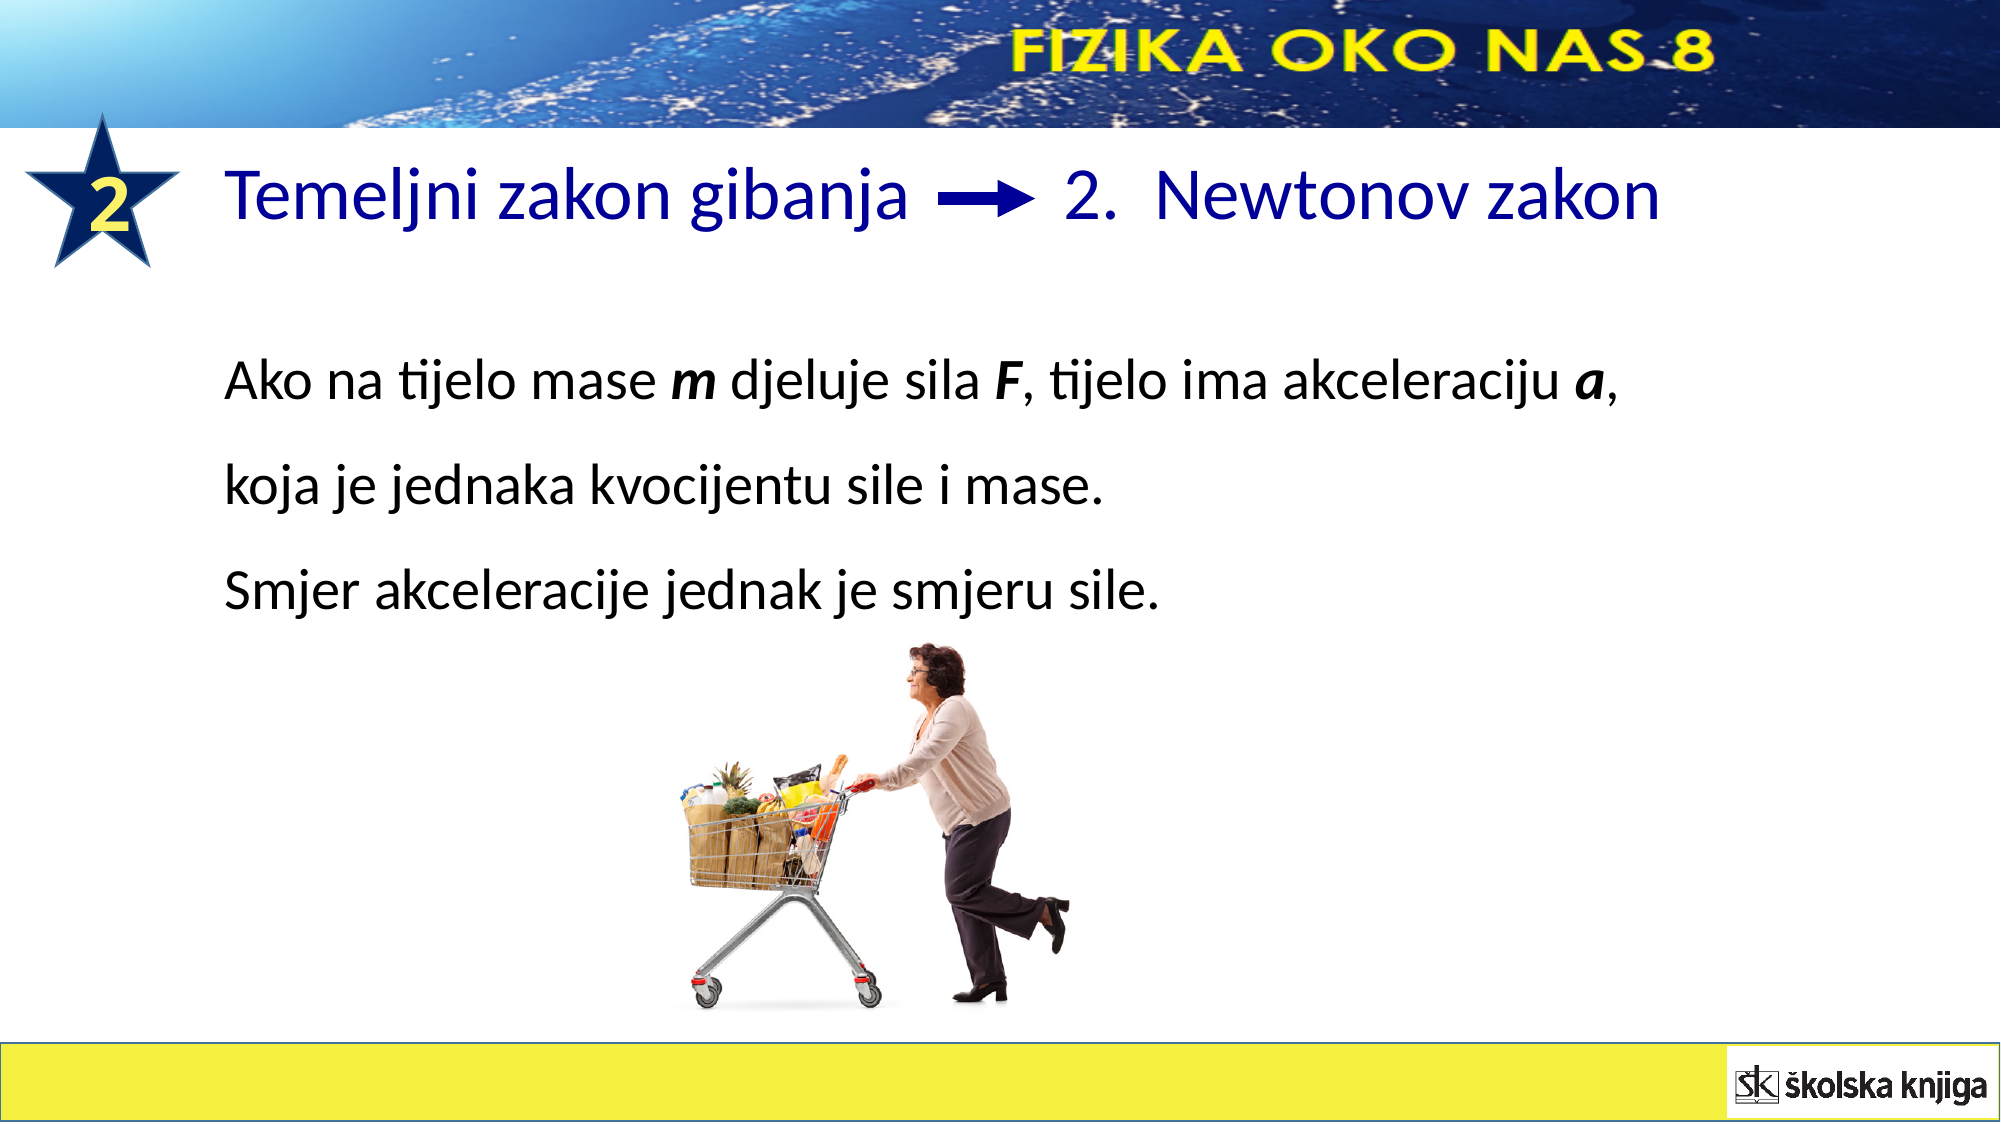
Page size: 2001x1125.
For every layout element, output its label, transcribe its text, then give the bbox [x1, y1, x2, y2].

text_box 2 [24, 111, 181, 269]
picture [0, 0, 2000, 128]
text_box Temeljni zakon gibanja 2. Newtonov zakon [209, 137, 1790, 243]
picture [1727, 1046, 1998, 1118]
text_box Ako na tijelo mase m djeluje sila F, tijelo ima akceleraciju a, koja je jednaka kvocijentu sile i mase. Smjer akceleracije jednak je smjeru sile. [209, 299, 1682, 629]
picture [528, 632, 1113, 1022]
